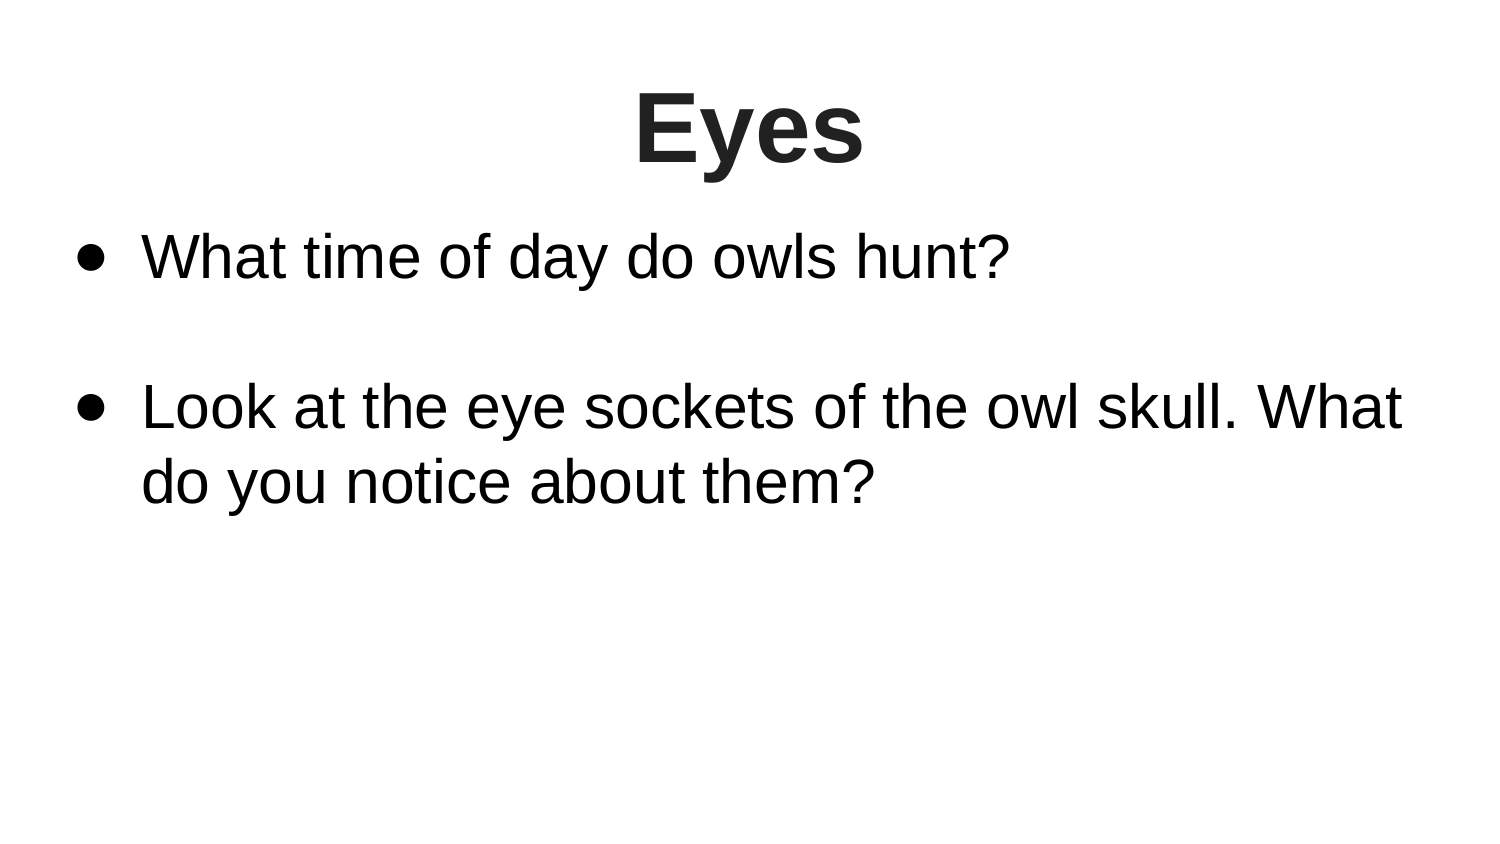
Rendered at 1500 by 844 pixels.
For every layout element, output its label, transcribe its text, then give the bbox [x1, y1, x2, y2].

title Eyes [51, 48, 1449, 180]
list What time of day do owls hunt? Look at the eye sockets of the owl skull. What do you notice about them? [51, 201, 1449, 750]
